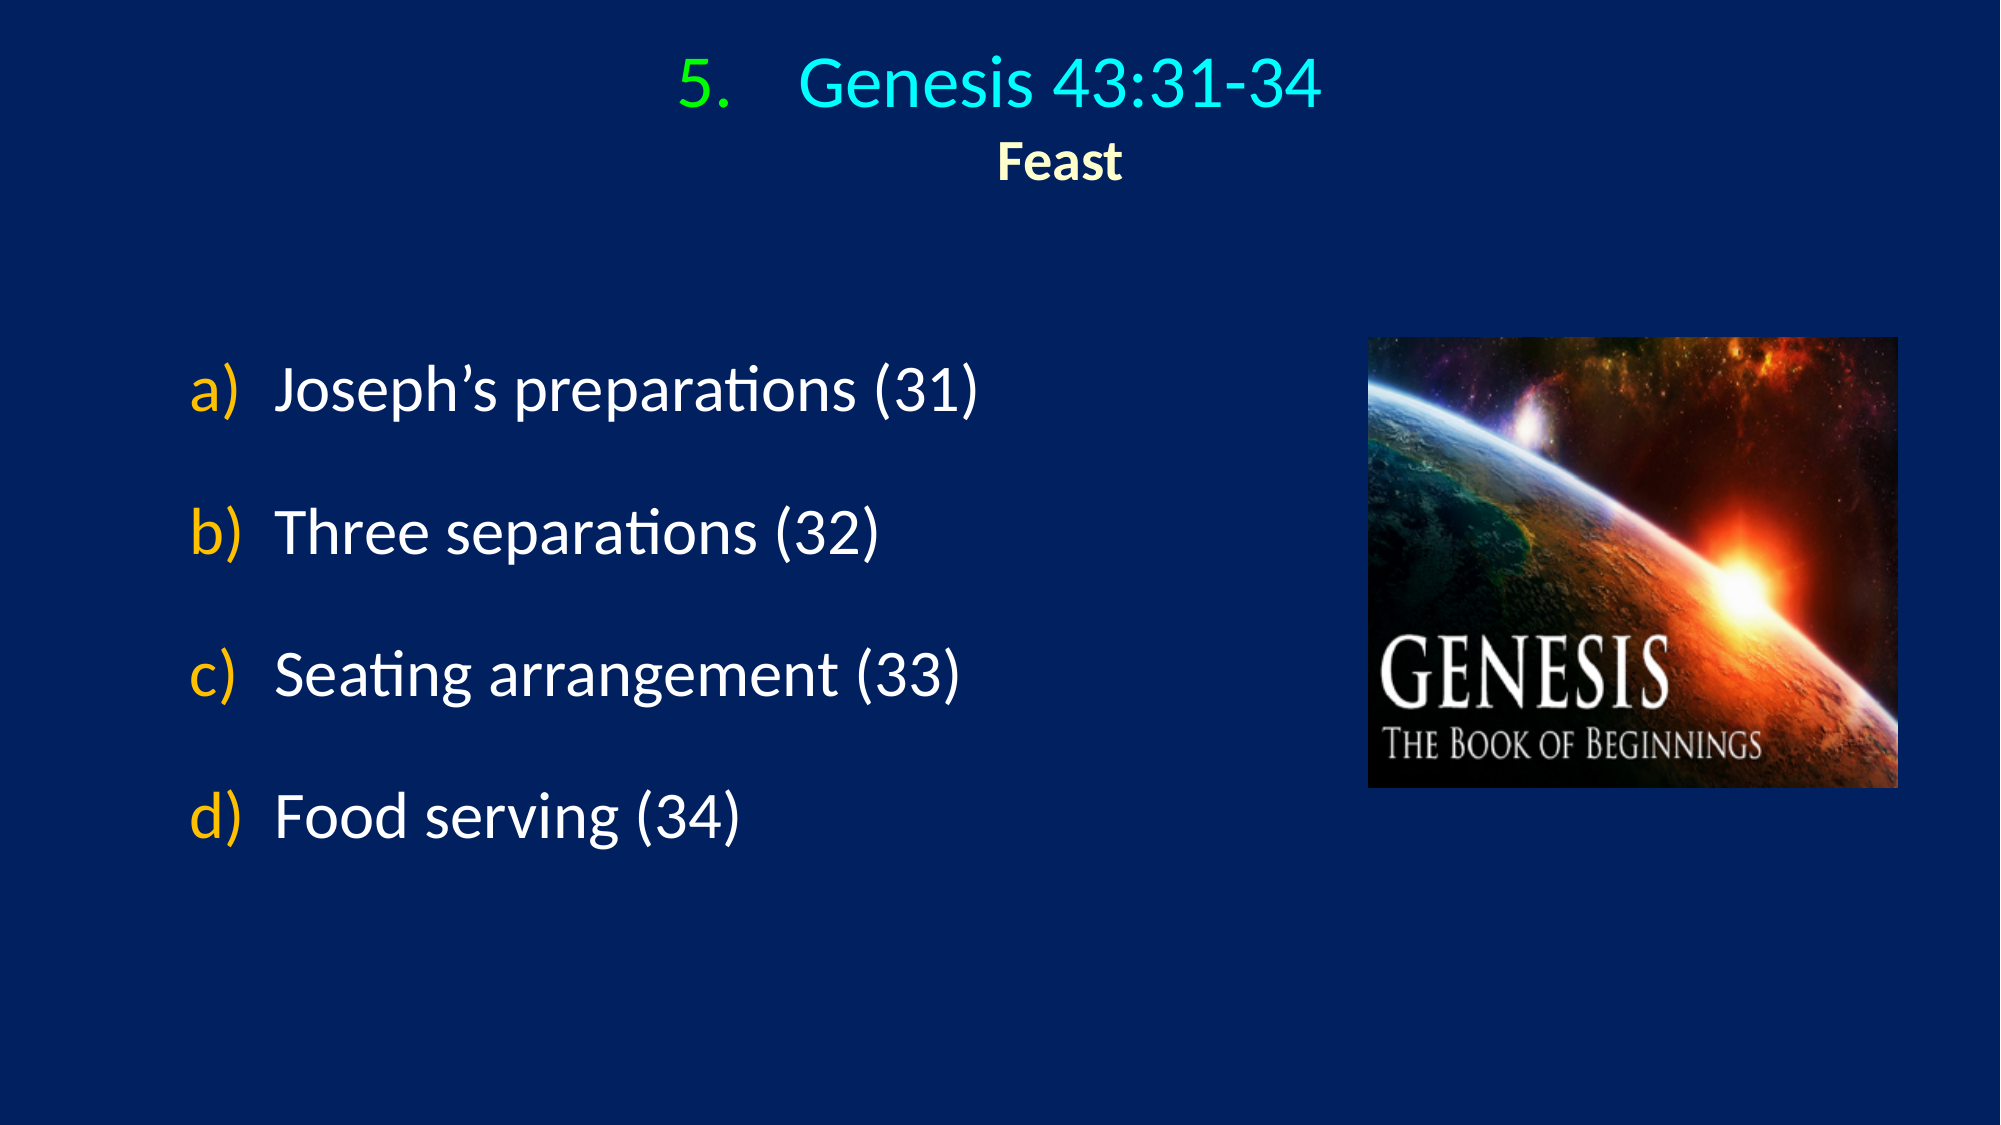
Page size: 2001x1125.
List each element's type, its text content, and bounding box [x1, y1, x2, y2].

picture [1367, 337, 1898, 788]
list Joseph’s preparations (31) Three separations (32) Seating arrangement (33) Food serving (34) [174, 337, 1288, 788]
title Genesis 43:31-34 Feast [392, 37, 1607, 188]
